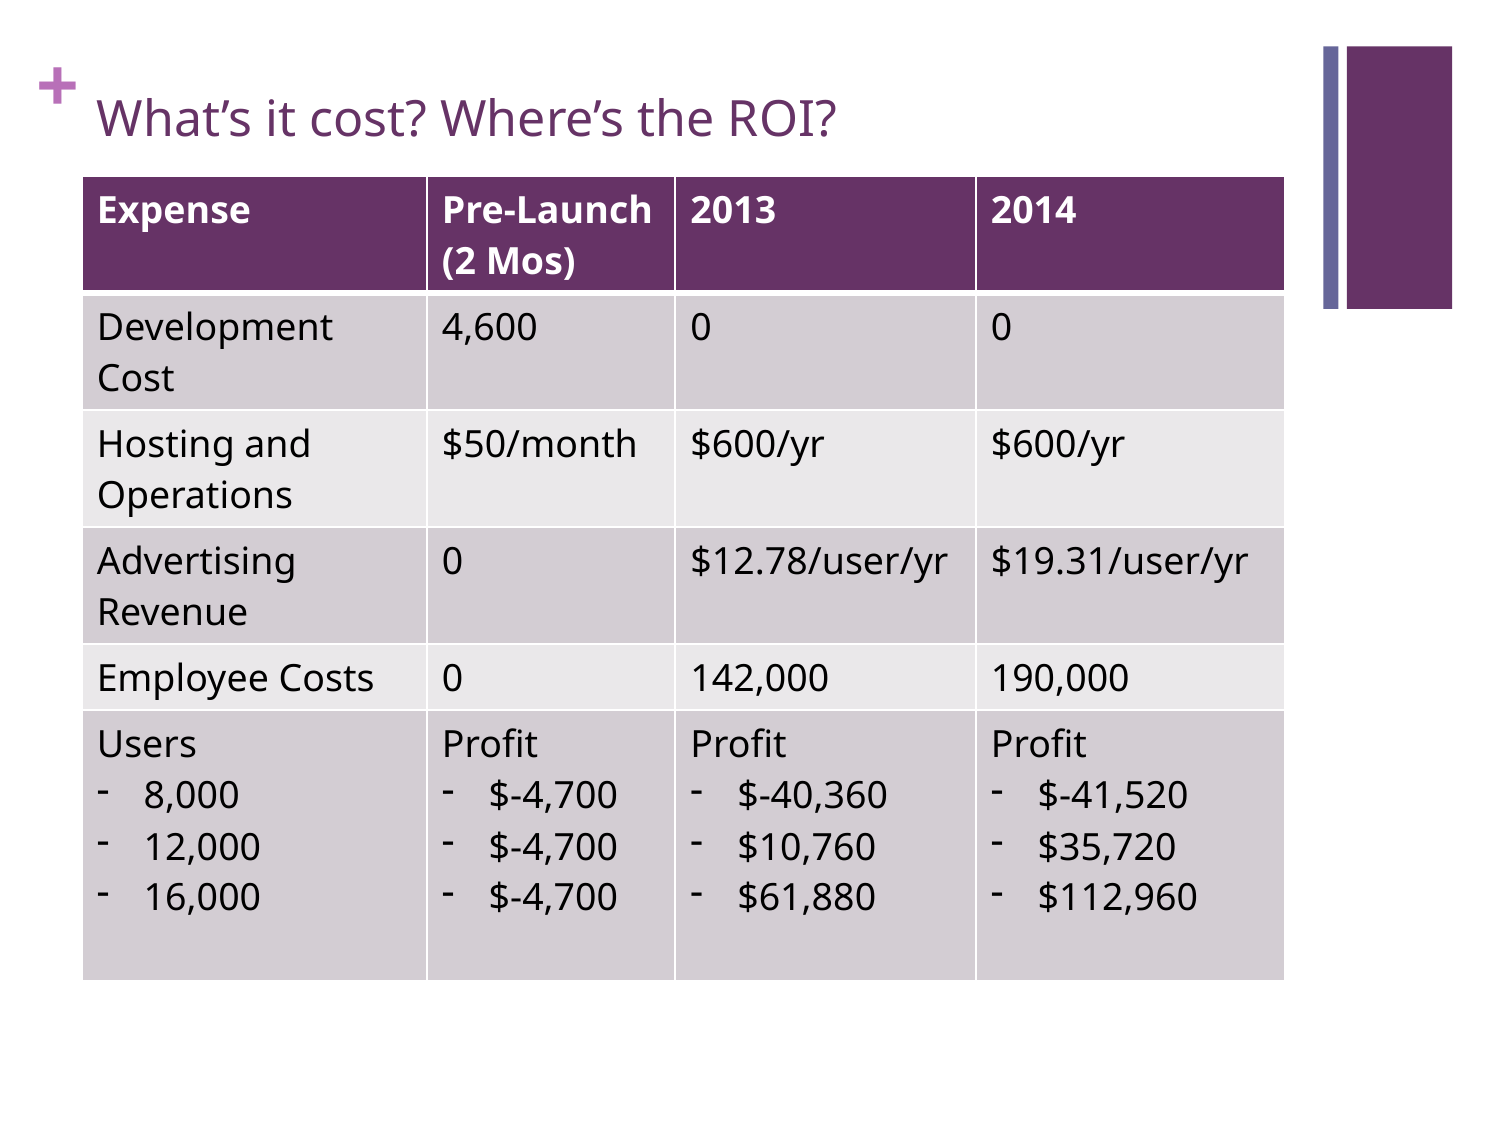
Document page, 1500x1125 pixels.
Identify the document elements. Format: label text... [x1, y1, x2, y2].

table_cell Employee Costs [83, 645, 426, 709]
table_header Expense [83, 177, 426, 290]
table_cell 142,000 [676, 645, 975, 709]
table_cell Advertising Revenue [83, 528, 426, 643]
table_cell Profit $-40,360 $10,760 $61,880 [676, 711, 975, 980]
table_cell 4,600 [428, 296, 674, 409]
table_cell $19.31/user/yr [977, 528, 1284, 643]
table_cell Profit $-41,520 $35,720 $112,960 [977, 711, 1284, 980]
table_cell 0 [428, 528, 674, 643]
table_cell 0 [428, 645, 674, 709]
table_header Pre-Launch (2 Mos) [428, 177, 674, 290]
table_header 2014 [977, 177, 1284, 290]
table_header 2013 [676, 177, 975, 290]
table_cell $50/month [428, 411, 674, 526]
table_cell Users 8,000 12,000 16,000 [83, 711, 426, 980]
table_cell 0 [977, 296, 1284, 409]
table_cell Development Cost [83, 296, 426, 409]
table_cell Hosting and Operations [83, 411, 426, 526]
table_cell $600/yr [977, 411, 1284, 526]
table_cell Profit $-4,700 $-4,700 $-4,700 [428, 711, 674, 980]
title What’s it cost? Where’s the ROI? [81, 79, 1322, 263]
table_cell 190,000 [977, 645, 1284, 709]
table_cell $12.78/user/yr [676, 528, 975, 643]
table_cell 0 [676, 296, 975, 409]
table_cell $600/yr [676, 411, 975, 526]
